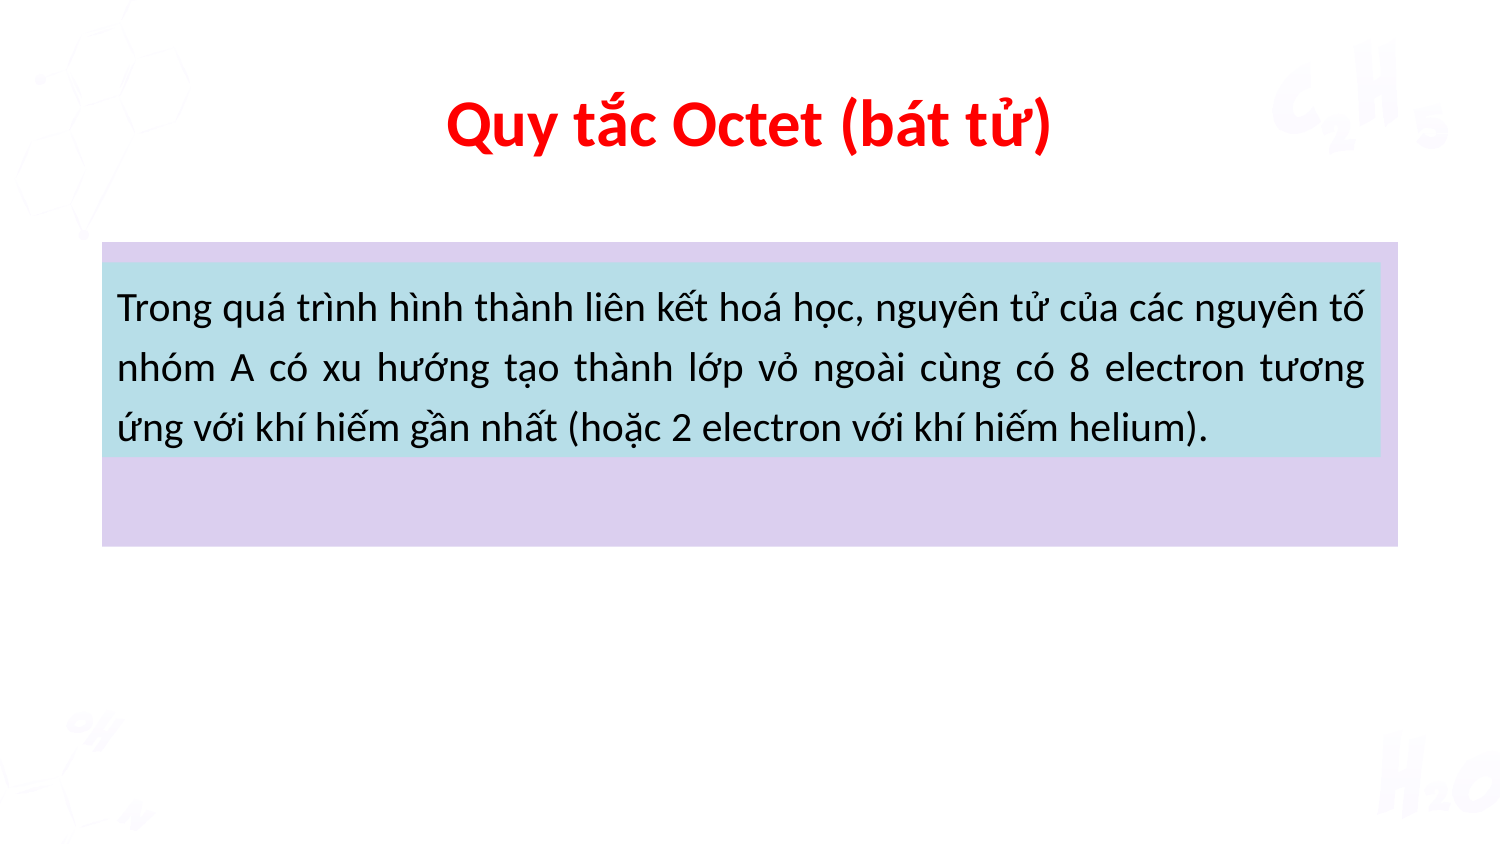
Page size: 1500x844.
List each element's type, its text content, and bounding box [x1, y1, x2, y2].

title Quy tắc Octet (bát tử) [118, 72, 1382, 167]
text_box [100, 240, 1400, 549]
text_box Trong quá trình hình thành liên kết hoá học, nguyên tử của các nguyên tố nhóm A có xu hướng tạo thành lớp vỏ ngoài cùng có 8 electron tương ứng với khí hiếm gần nhất (hoặc 2 electron với khí hiếm helium). [102, 262, 1381, 458]
